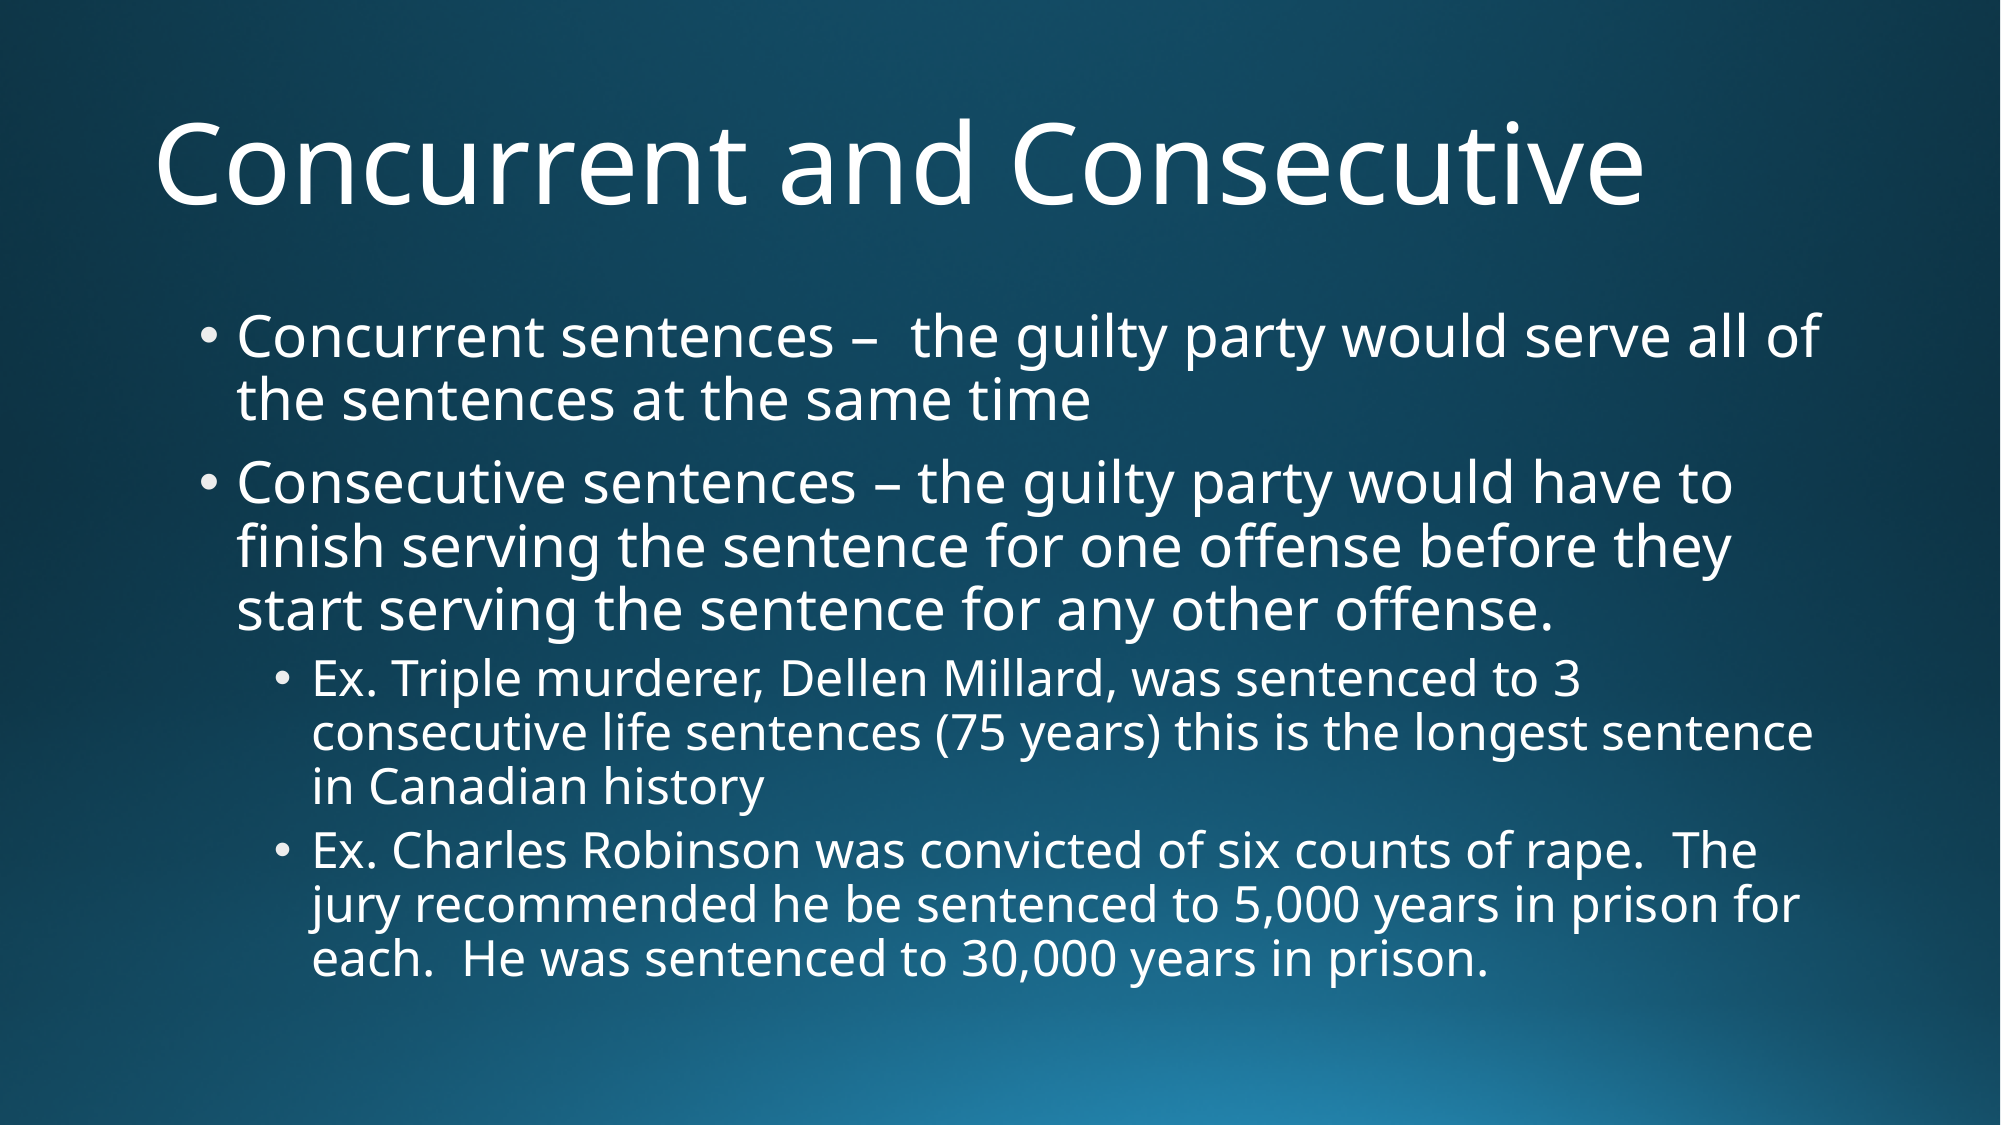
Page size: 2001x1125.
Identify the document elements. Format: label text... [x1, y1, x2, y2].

title Concurrent and Consecutive [137, 59, 1863, 278]
list Concurrent sentences – the guilty party would serve all of the sentences at the same time Consecutive sentences – the guilty party would have to finish serving the sentence for one offense before they start serving the sentence for any other offense. Ex. Triple murderer, Dellen Millard, was sentenced to 3 consecutive life sentences (75 years) this is the longest sentence in Canadian history Ex. Charles Robinson was convicted of six counts of rape. The jury recommended he be sentenced to 5,000 years in prison for each. He was sentenced to 30,000 years in prison. [183, 299, 1863, 1014]
picture [0, 0, 2001, 1125]
